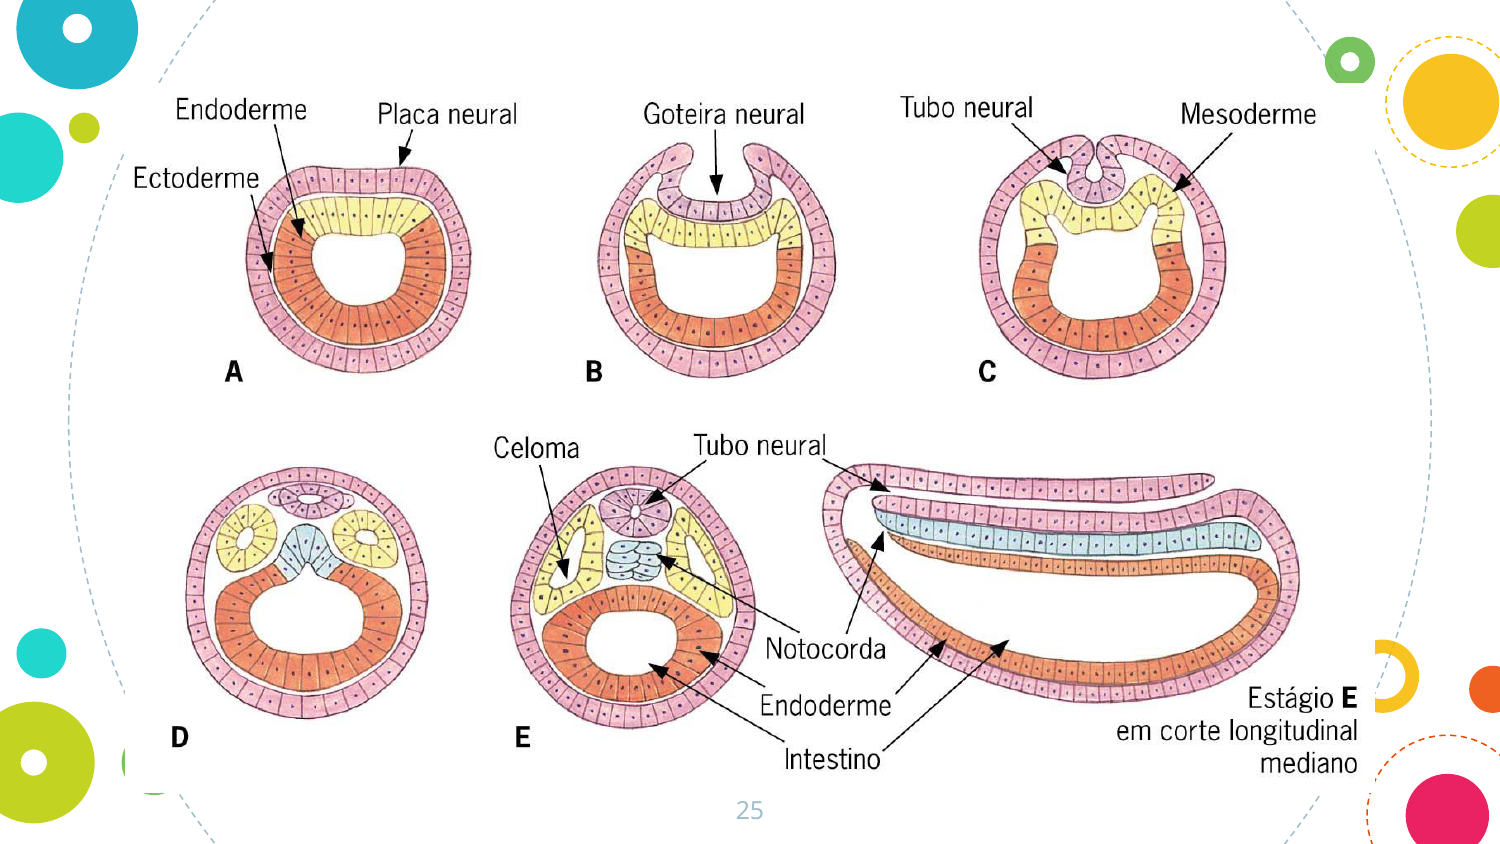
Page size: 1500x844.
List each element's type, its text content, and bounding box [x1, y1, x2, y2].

slide_number 25 [711, 801, 789, 844]
picture [124, 83, 1376, 793]
